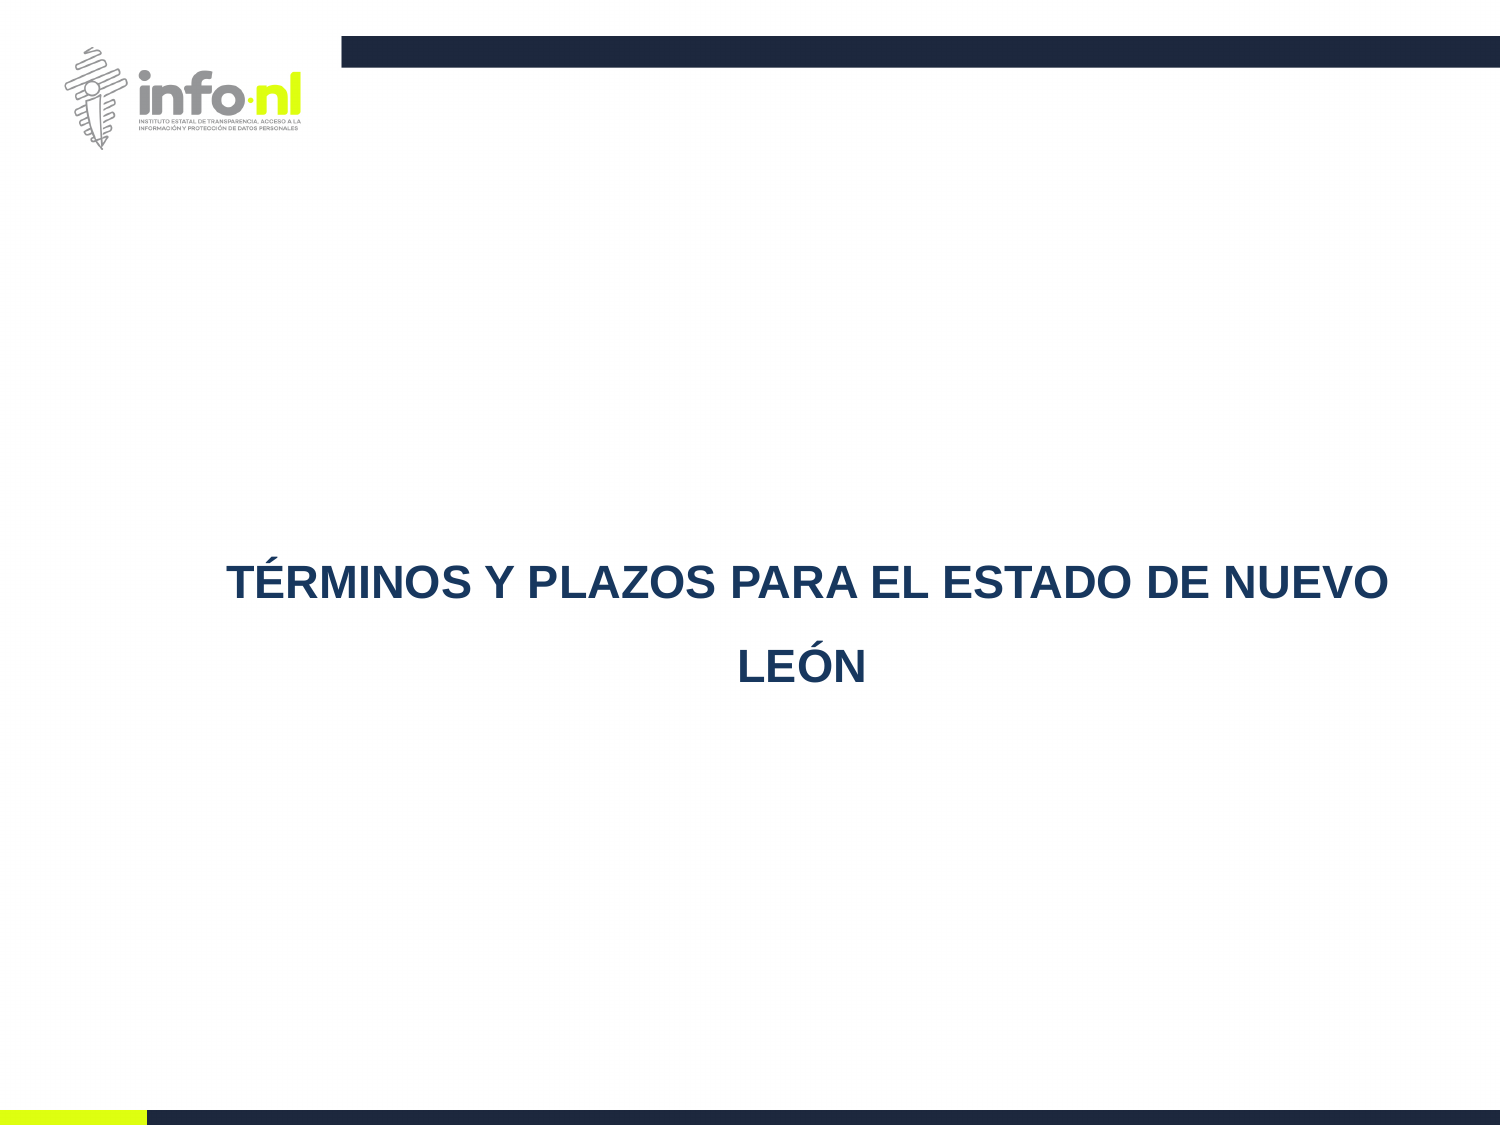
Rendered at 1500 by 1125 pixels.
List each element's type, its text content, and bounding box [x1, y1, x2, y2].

picture [0, 0, 1500, 1125]
title TÉRMINOS Y PLAZOS PARA EL ESTADO DE NUEVO LEÓN [171, 515, 1447, 757]
